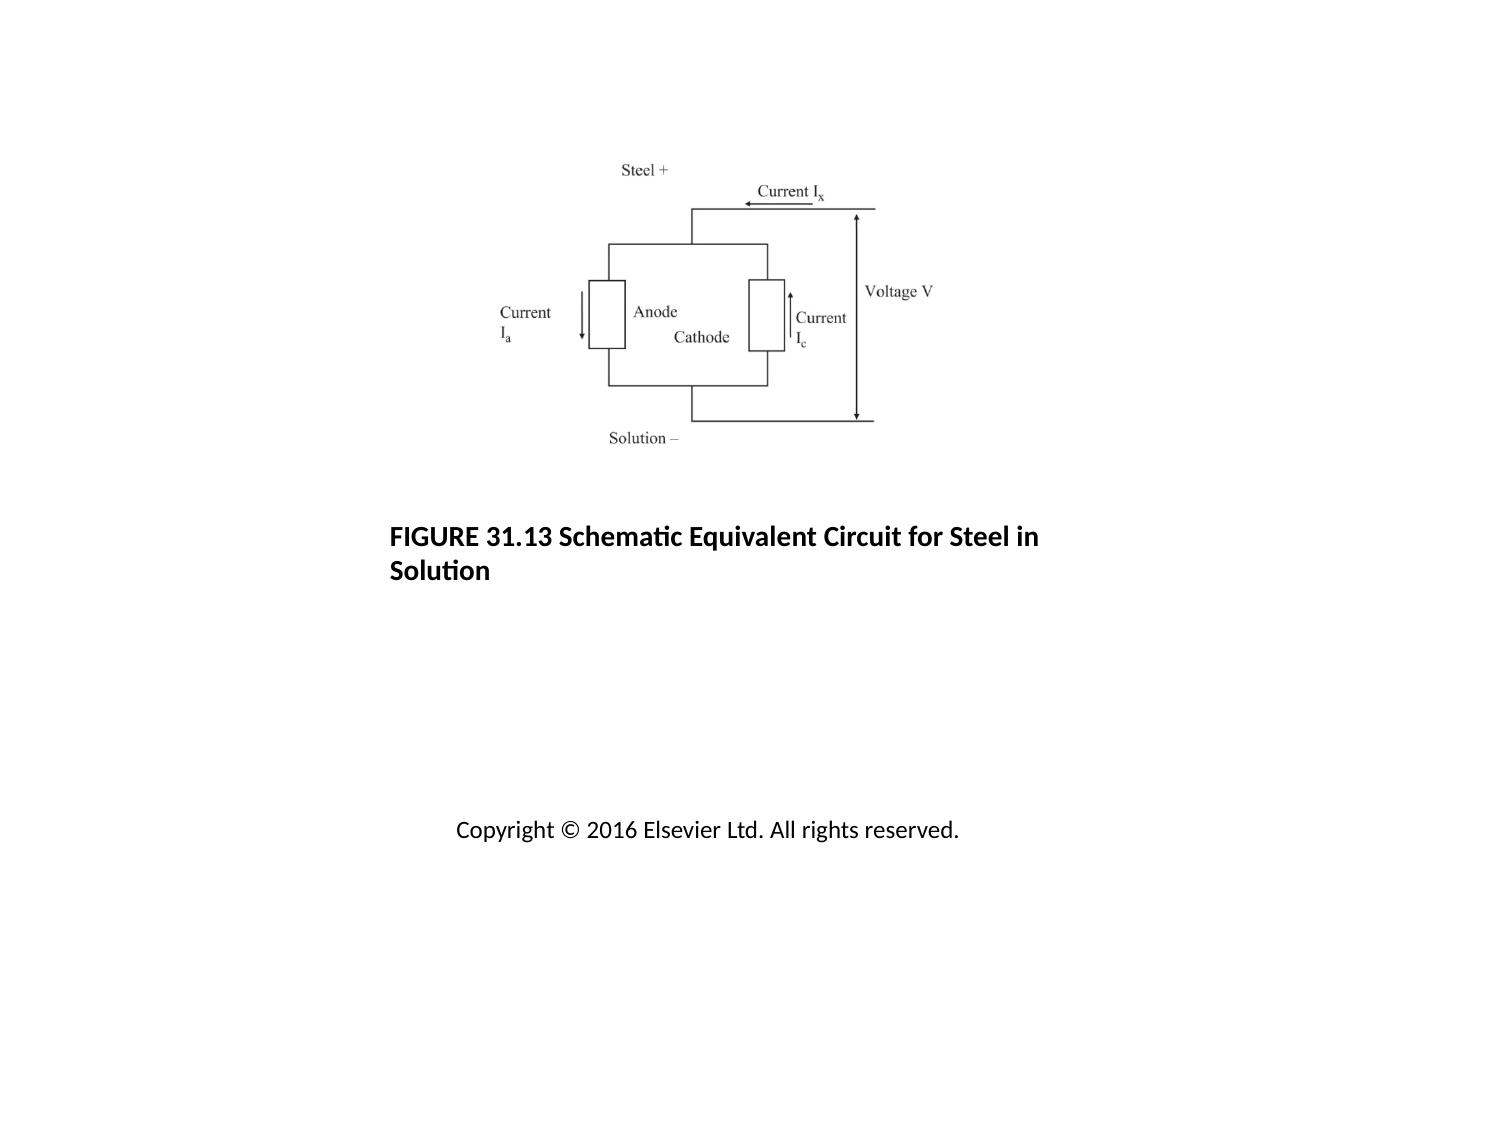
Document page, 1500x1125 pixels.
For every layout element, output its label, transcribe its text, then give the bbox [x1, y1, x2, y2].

text_box Copyright © 2016 Elsevier Ltd. All rights reserved. [252, 806, 1165, 852]
picture [499, 162, 935, 444]
text_box FIGURE 31.13 Schematic Equivalent Circuit for Steel in Solution [374, 509, 1125, 595]
